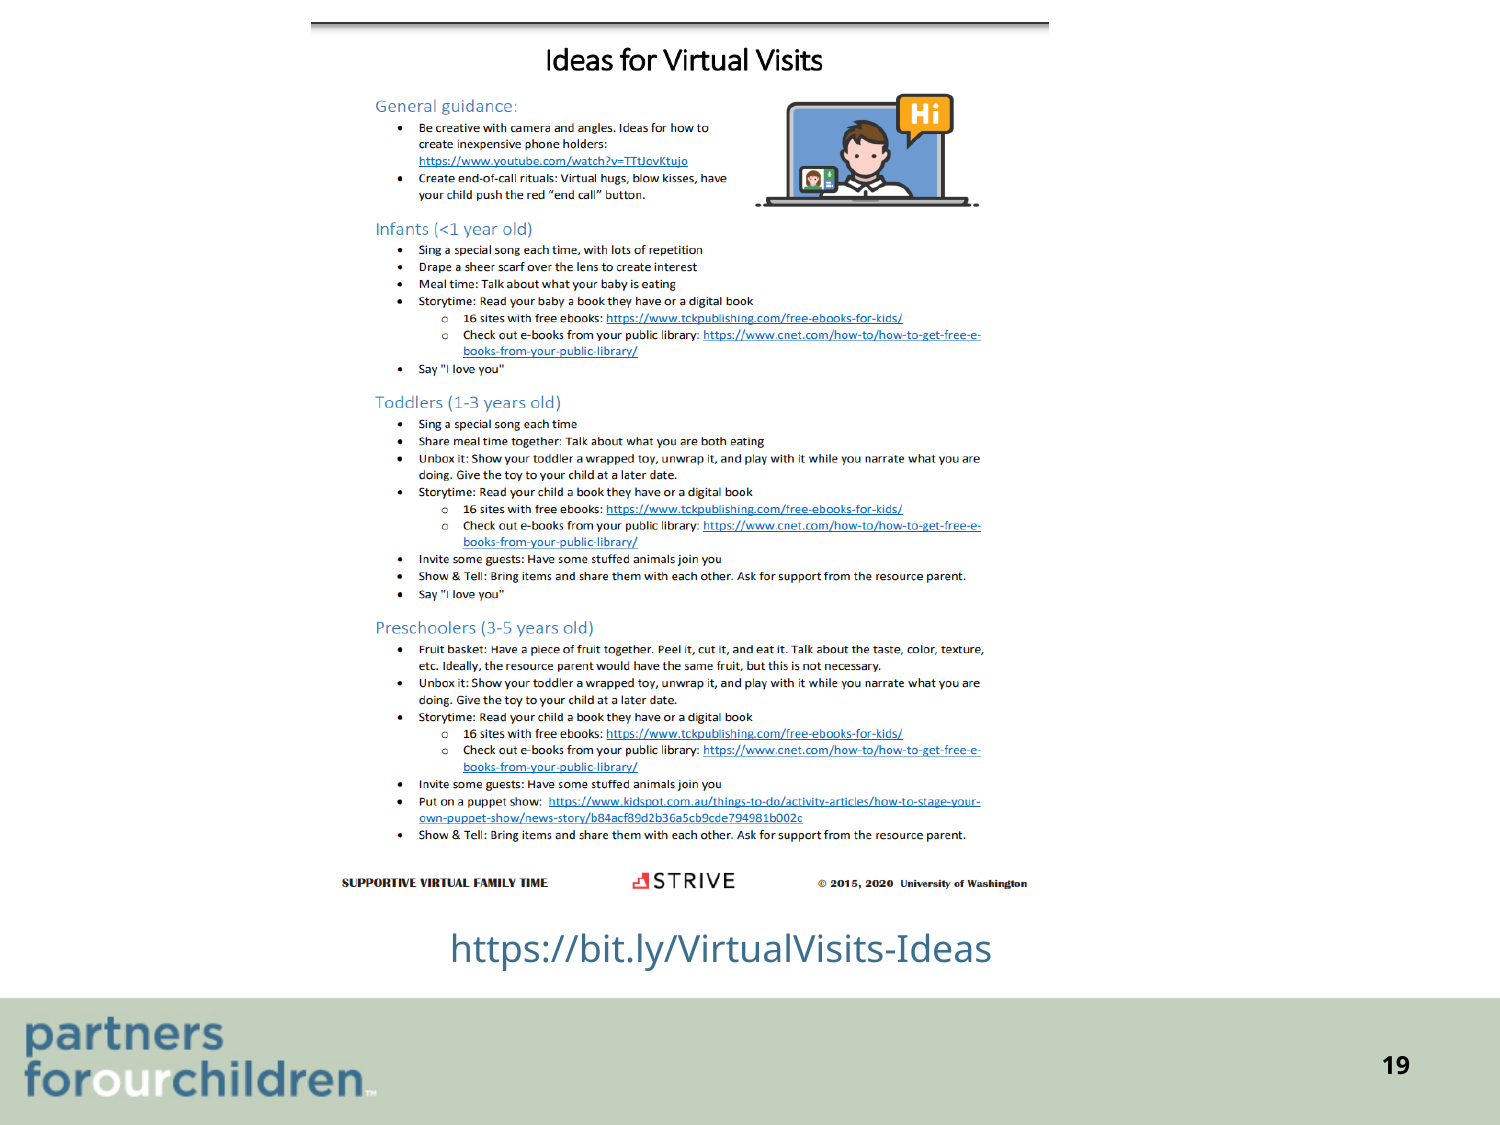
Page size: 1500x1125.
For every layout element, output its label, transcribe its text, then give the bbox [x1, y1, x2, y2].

list [67, 7, 1360, 693]
text_box https://bit.ly/VirtualVisits-Ideas [435, 917, 1147, 978]
picture [0, 0, 1500, 1125]
slide_number 19 [1074, 1042, 1425, 1103]
